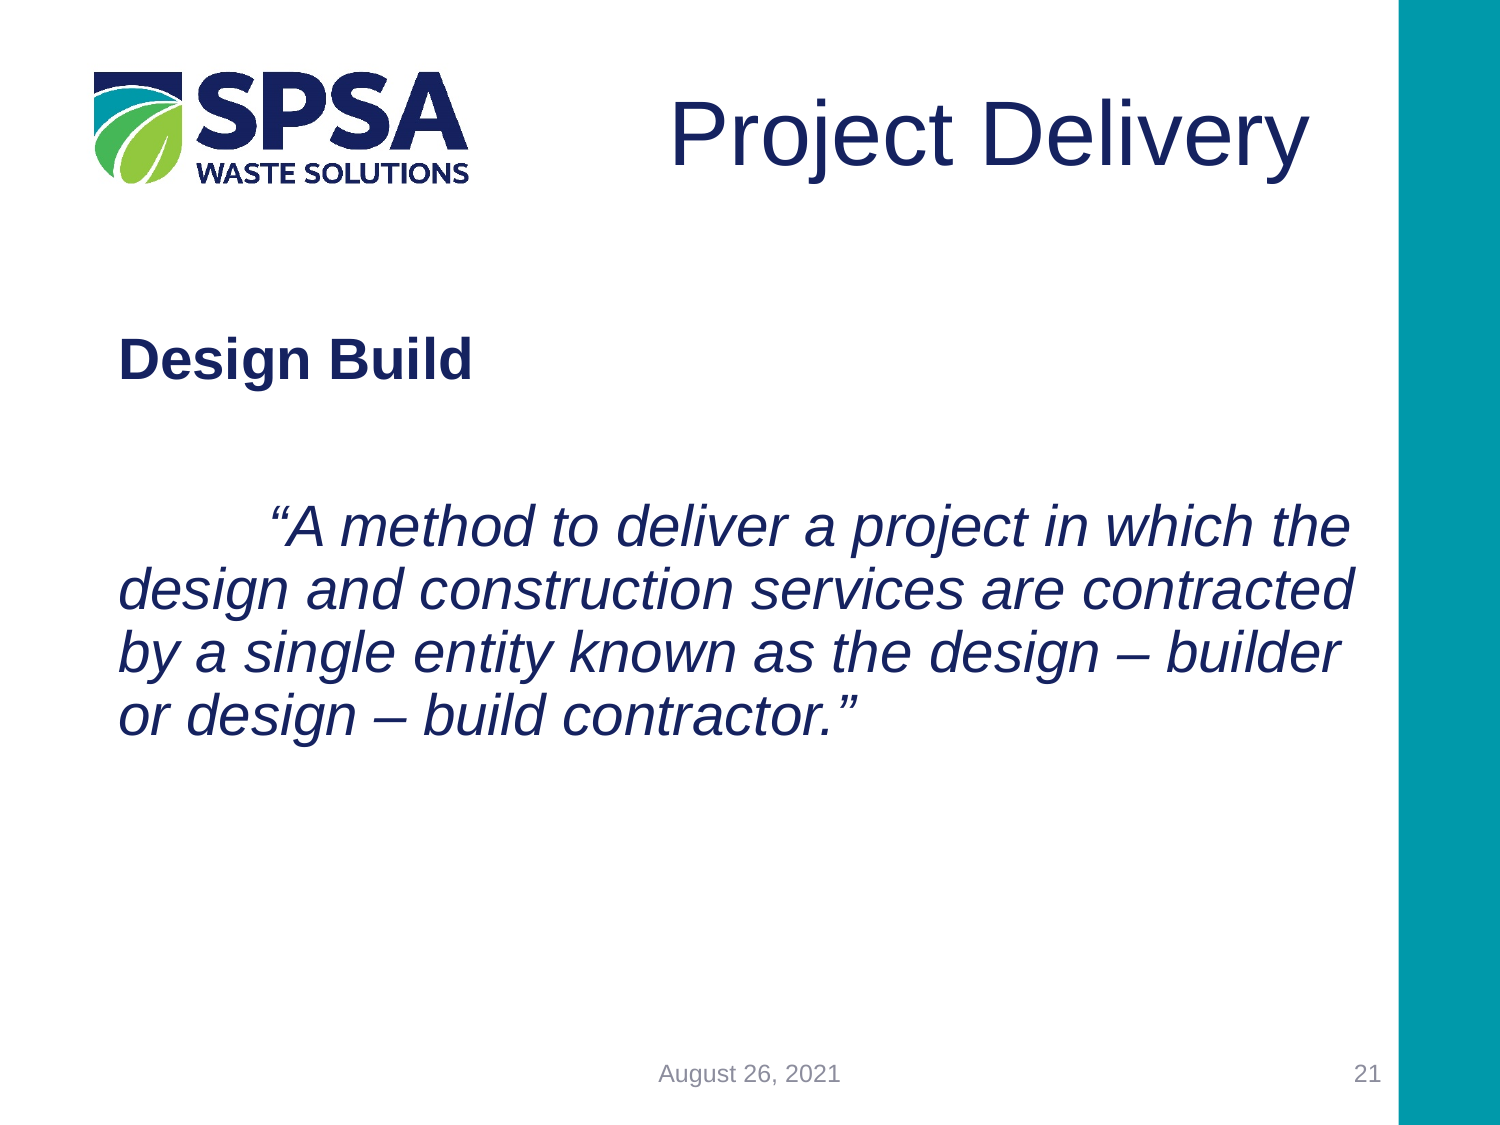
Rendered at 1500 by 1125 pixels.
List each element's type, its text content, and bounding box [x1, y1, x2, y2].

picture [65, 41, 497, 214]
slide_number 21 [1059, 1042, 1397, 1103]
title Project Delivery [653, 34, 1380, 237]
footer August 26, 2021 [496, 1042, 1004, 1103]
list Design Build “A method to deliver a project in which the design and construction services are contracted by a single entity known as the design – builder or design – build contractor.” [103, 321, 1397, 998]
